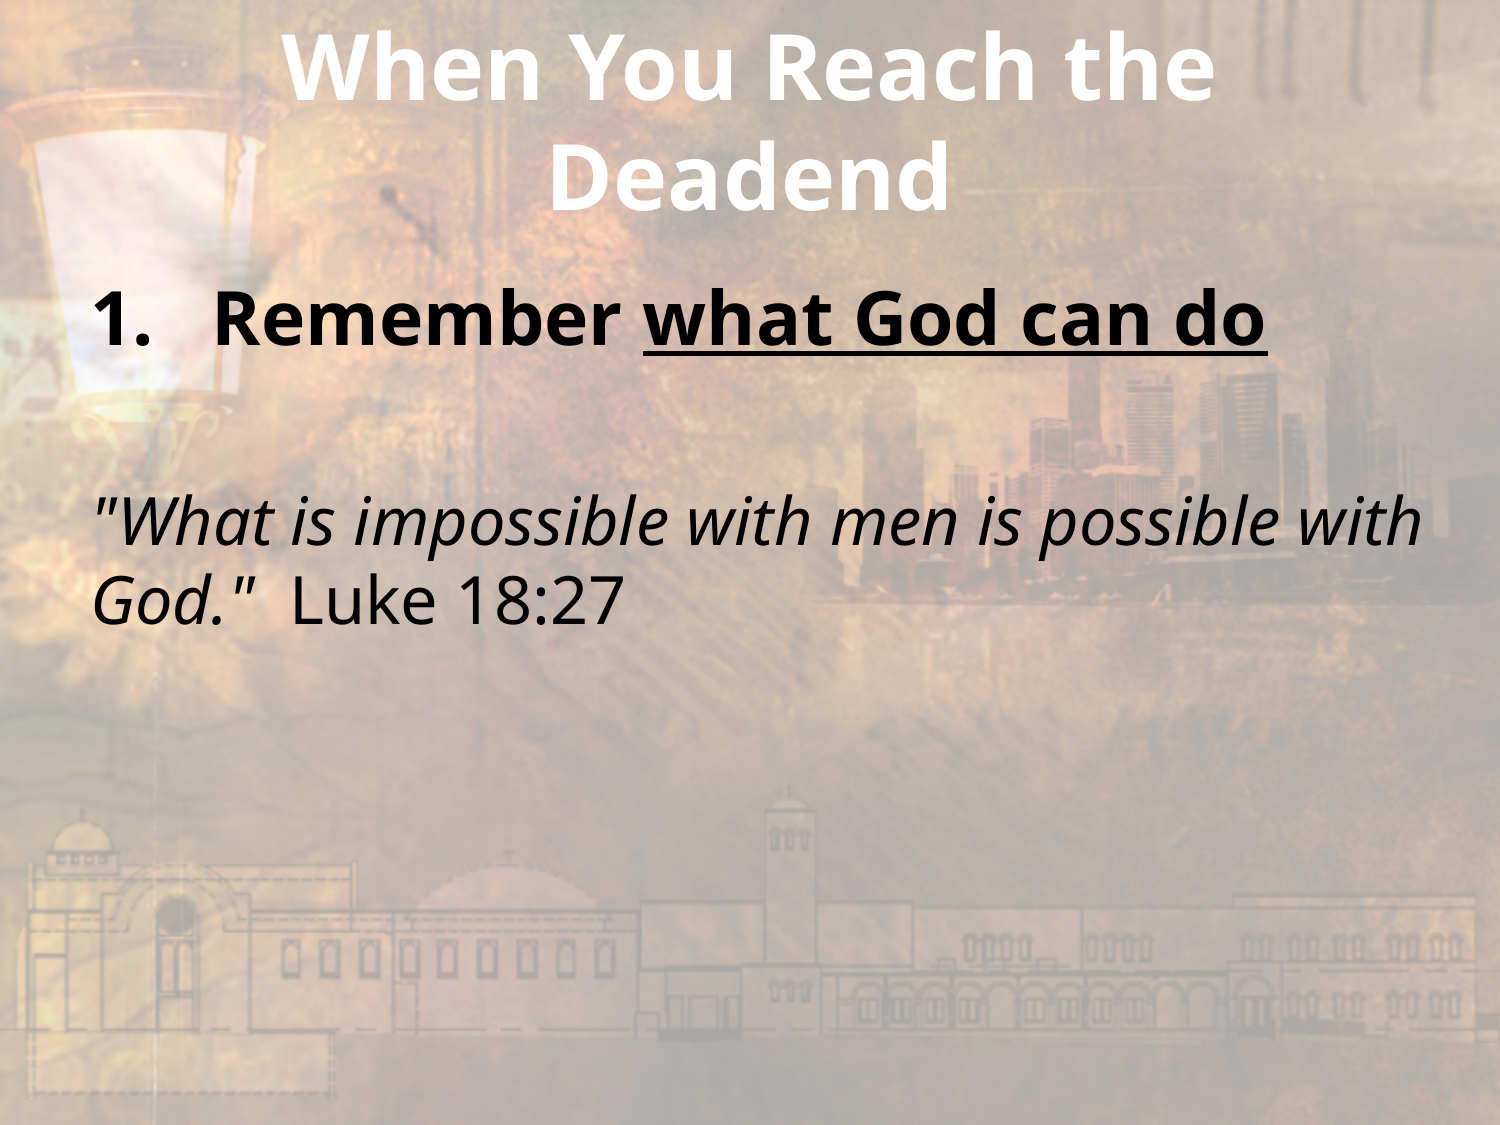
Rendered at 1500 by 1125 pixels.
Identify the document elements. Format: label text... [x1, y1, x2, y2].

list Remember what God can do "What is impossible with men is possible with God." Luke 18:27 [74, 262, 1463, 1088]
title When You Reach the Deadend [74, 24, 1426, 213]
picture [0, 0, 1500, 1125]
